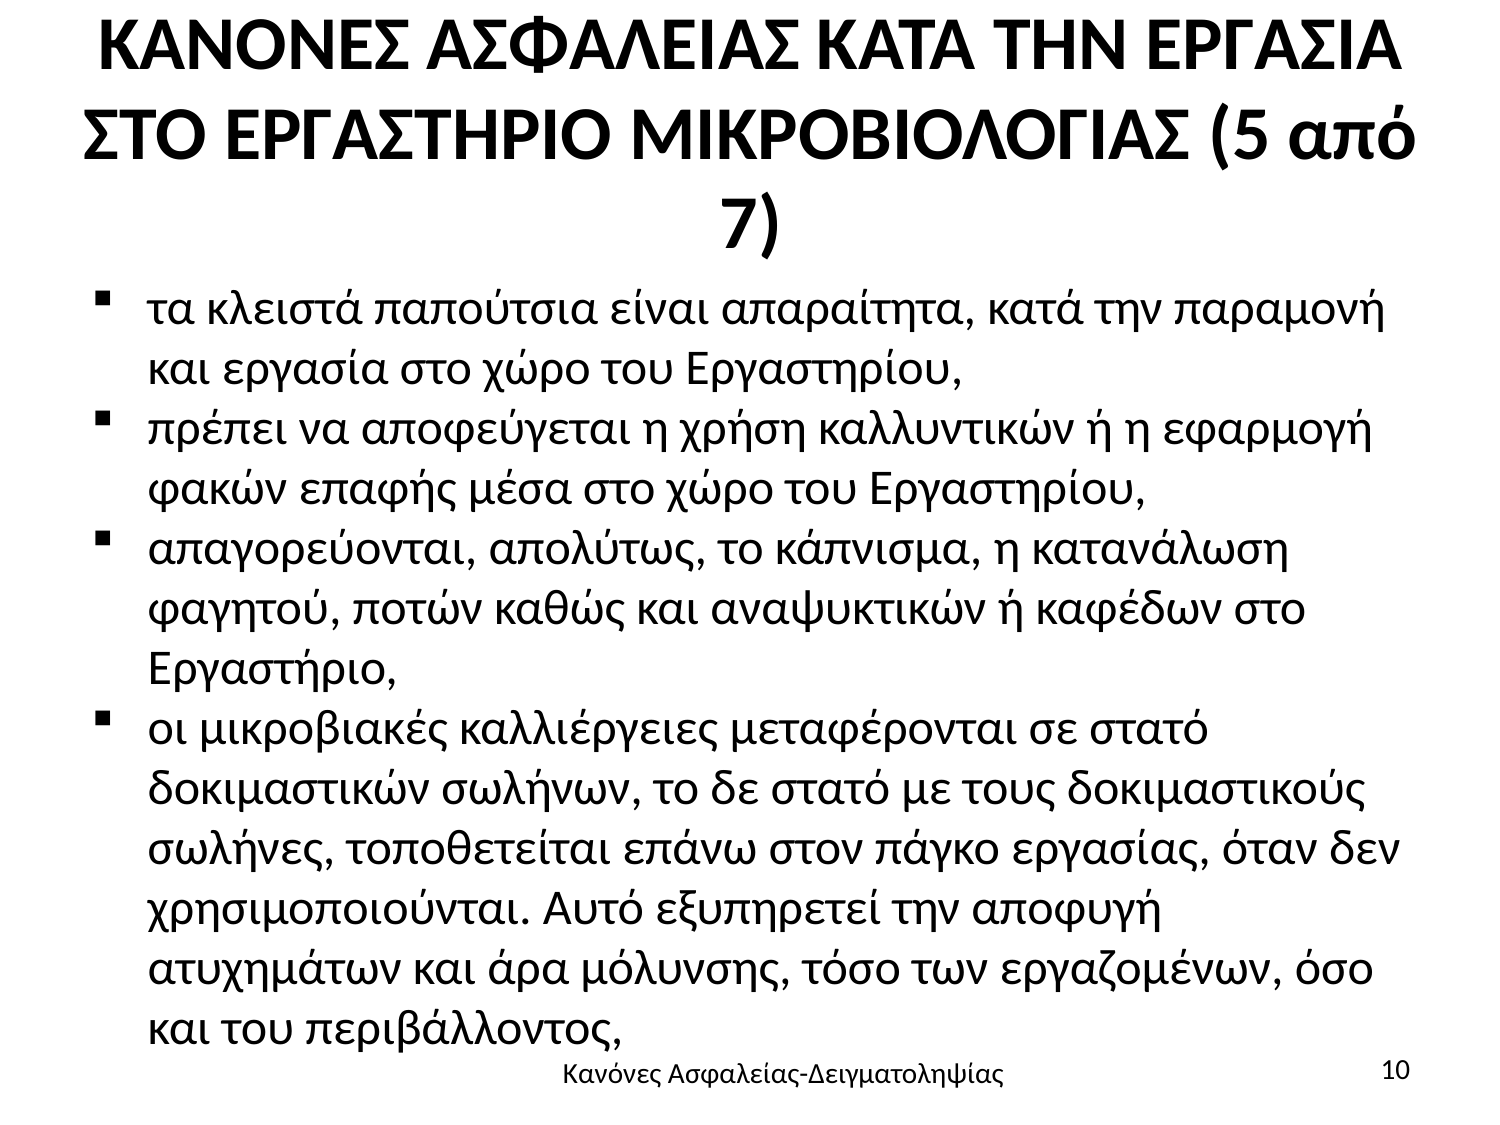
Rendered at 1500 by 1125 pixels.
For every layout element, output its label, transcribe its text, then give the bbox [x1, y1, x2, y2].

text_box Κανόνες Ασφαλείας-Δειγματοληψίας [521, 1046, 1046, 1125]
text_box τα κλειστά παπούτσια είναι απαραίτητα, κατά την παραμονή και εργασία στο χώρο του Εργαστηρίου, πρέπει να αποφεύγεται η χρήση καλλυντικών ή η εφαρμογή φακών επαφής μέσα στο χώρο του Εργαστηρίου, απαγορεύονται, απολύτως, το κάπνισμα, η κατανάλωση φαγητού, ποτών καθώς και αναψυκτικών ή καφέδων στο Εργαστήριο, οι μικροβιακές καλλιέργειες μεταφέρονται σε στατό δοκιμαστικών σωλήνων, το δε στατό με τους δοκιμαστικούς σωλήνες, τοποθετείται επάνω στον πάγκο εργασίας, όταν δεν χρησιμοποιούνται. Αυτό εξυπηρετεί την αποφυγή ατυχημάτων και άρα μόλυνσης, τόσο των εργαζομένων, όσο και του περιβάλλοντος, [76, 267, 1425, 1063]
text_box 10 [1074, 1042, 1425, 1103]
title ΚΑΝΟΝΕΣ ΑΣΦΑΛΕΙΑΣ ΚΑΤΑ ΤΗΝ ΕΡΓΑΣΙΑ ΣΤΟ ΕΡΓΑΣΤΗΡΙΟ ΜΙΚΡΟΒΙΟΛΟΓΙΑΣ (5 από 7) [76, 0, 1425, 267]
